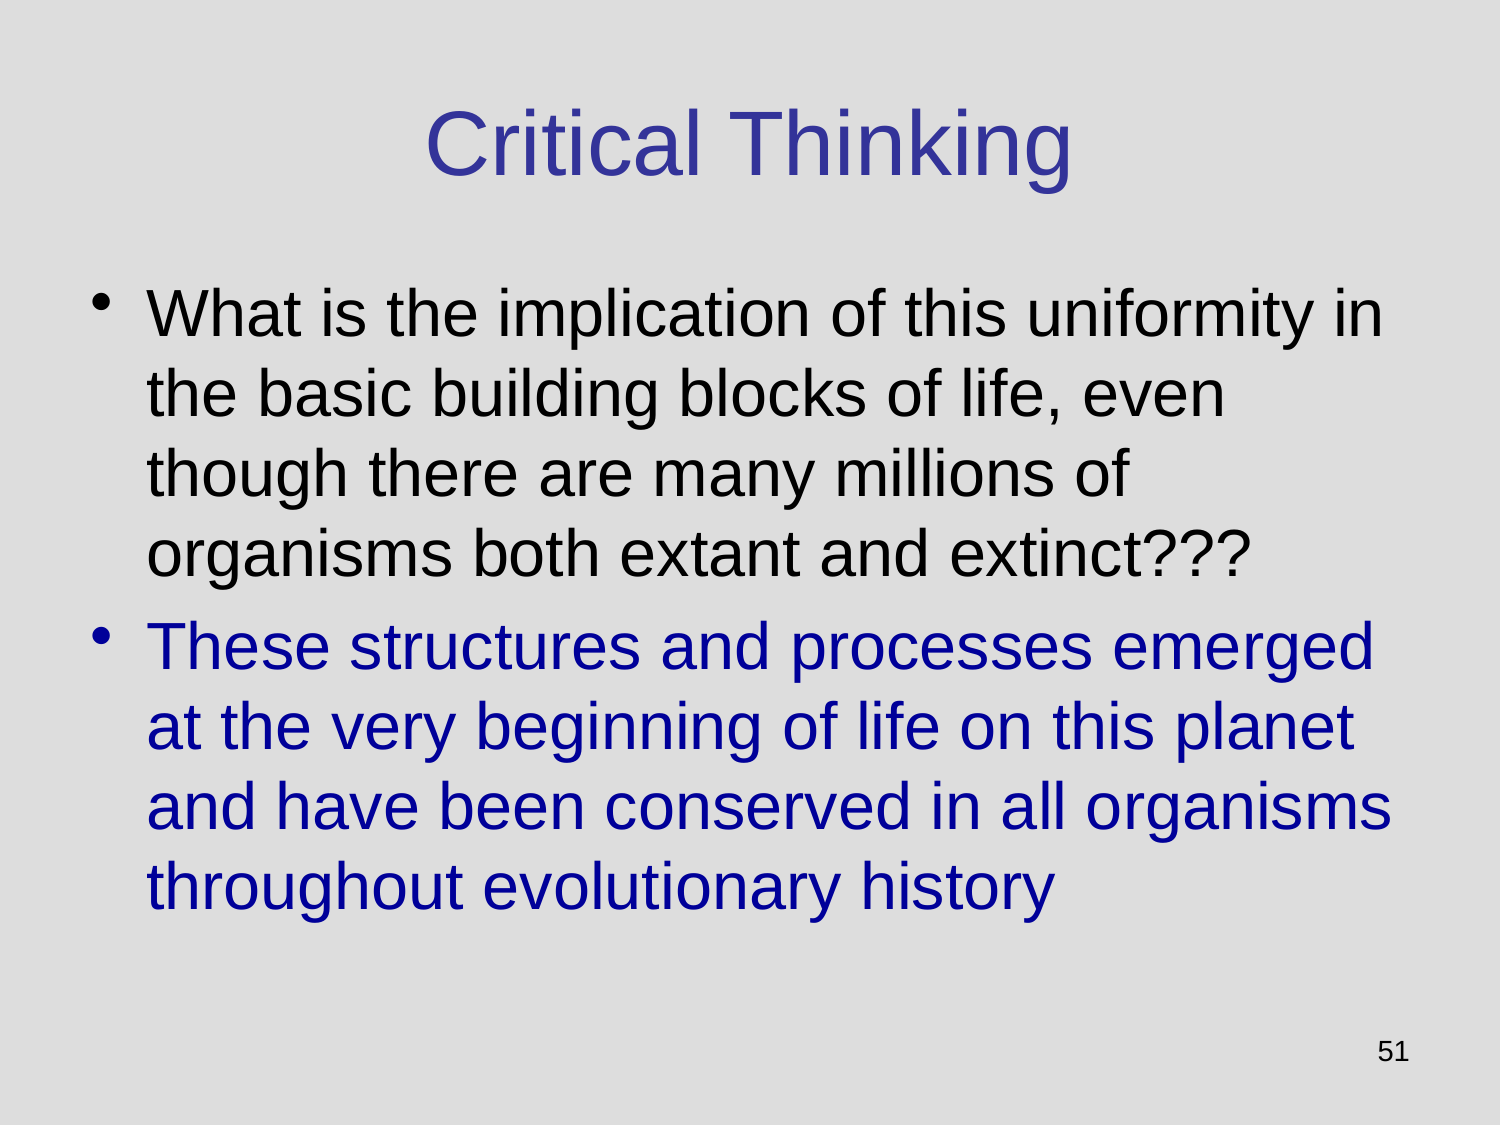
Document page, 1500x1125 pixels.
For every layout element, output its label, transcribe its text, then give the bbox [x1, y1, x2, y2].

title Critical Thinking [75, 45, 1425, 233]
list What is the implication of this uniformity in the basic building blocks of life, even though there are many millions of organisms both extant and extinct??? These structures and processes emerged at the very beginning of life on this planet and have been conserved in all organisms throughout evolutionary history [75, 262, 1425, 1005]
slide_number 51 [1074, 1024, 1425, 1103]
